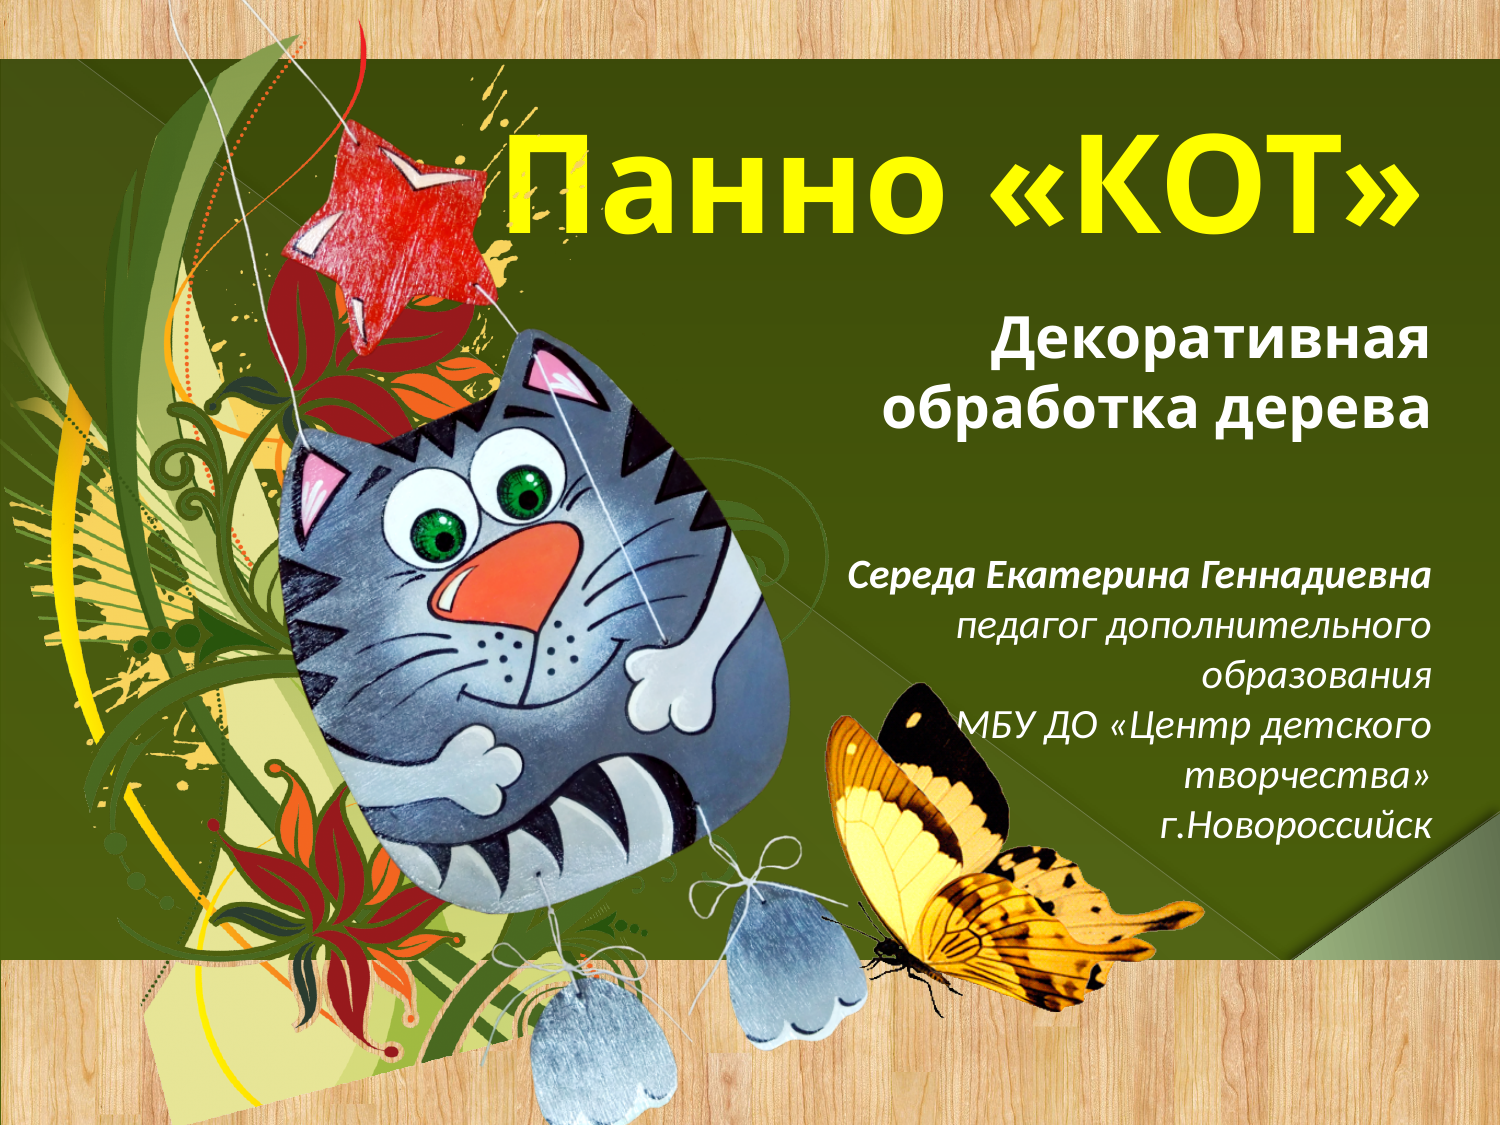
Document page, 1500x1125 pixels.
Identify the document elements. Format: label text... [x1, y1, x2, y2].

text_box Середа Екатерина Геннадиевна педагог дополнительного образования МБУ ДО «Центр детского творчества» г.Новороссийск [943, 538, 1453, 948]
title Панно «КОТ» [912, 158, 1440, 292]
subtitle Декоративная обработка дерева [912, 292, 1454, 481]
picture [0, 0, 1500, 1125]
